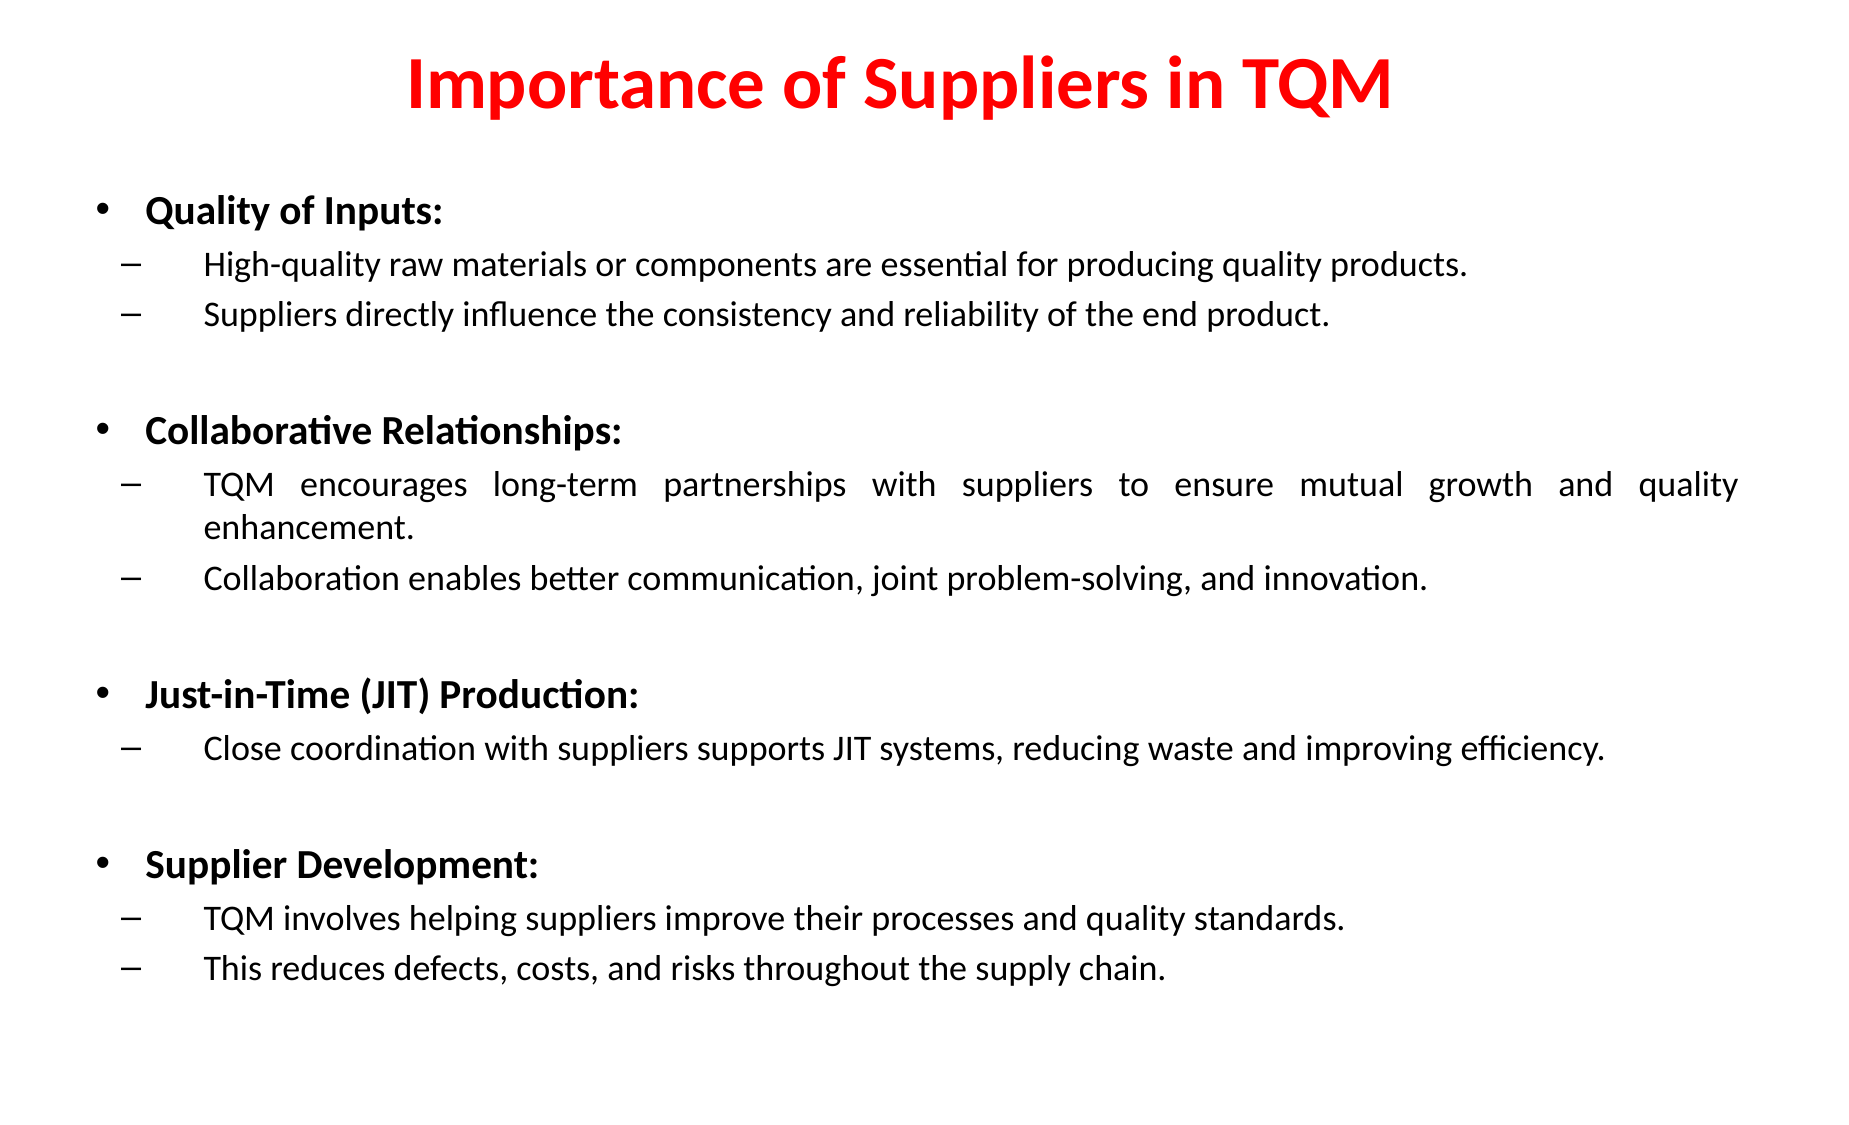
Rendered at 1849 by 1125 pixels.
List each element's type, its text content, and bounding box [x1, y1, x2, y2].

title Importance of Suppliers in TQM [68, 58, 1733, 190]
list Quality of Inputs: High-quality raw materials or components are essential for producing quality products. Suppliers directly influence the consistency and reliability of the end product. Collaborative Relationships: TQM encourages long-term partnerships with suppliers to ensure mutual growth and quality enhancement. Collaboration enables better communication, joint problem-solving, and innovation. Just-in-Time (JIT) Production: Close coordination with suppliers supports JIT systems, reducing waste and improving efficiency. Supplier Development: TQM involves helping suppliers improve their processes and quality standards. This reduces defects, costs, and risks throughout the supply chain. [80, 175, 1757, 1005]
